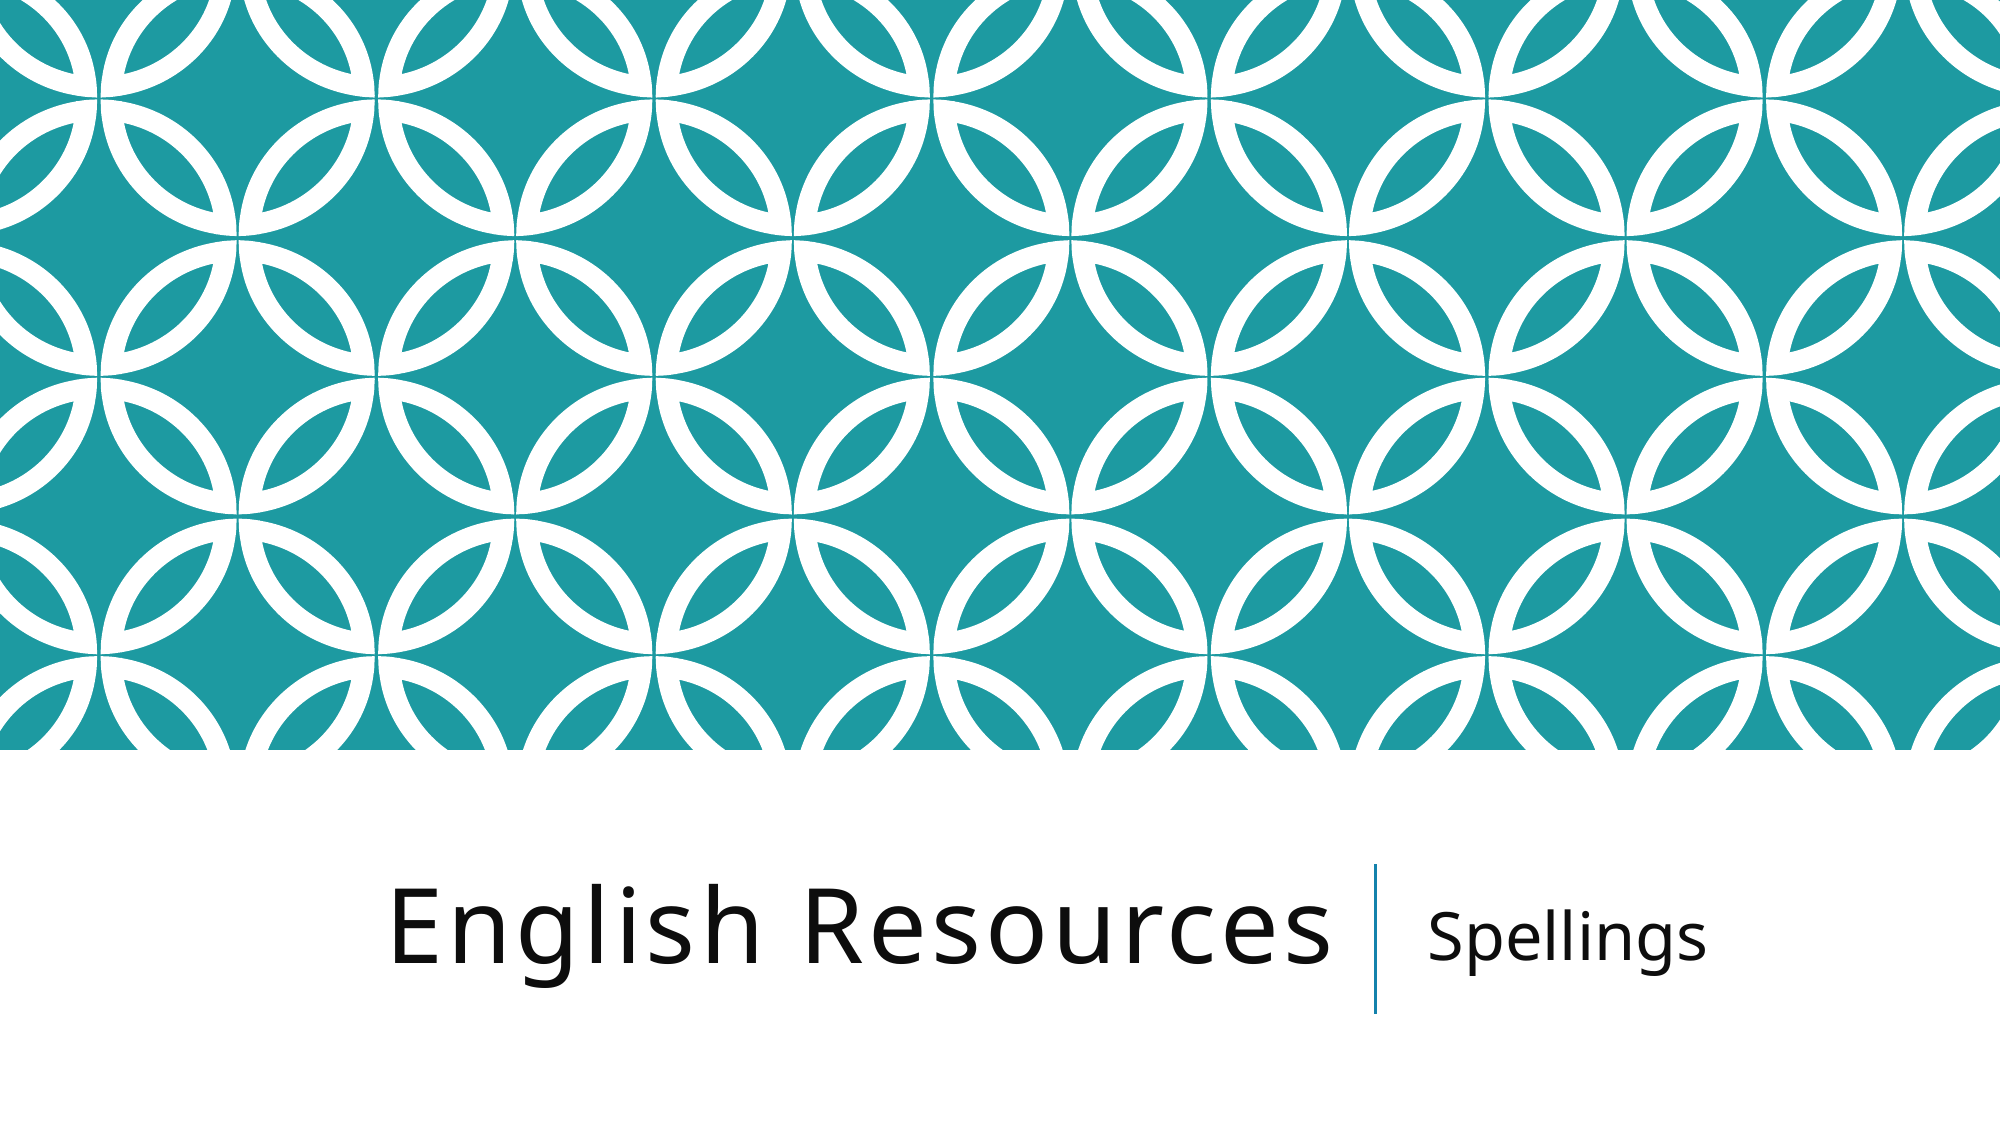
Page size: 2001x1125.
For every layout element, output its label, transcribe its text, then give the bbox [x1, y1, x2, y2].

title English Resources [75, 813, 1350, 1054]
list Spellings [1412, 813, 1938, 1054]
